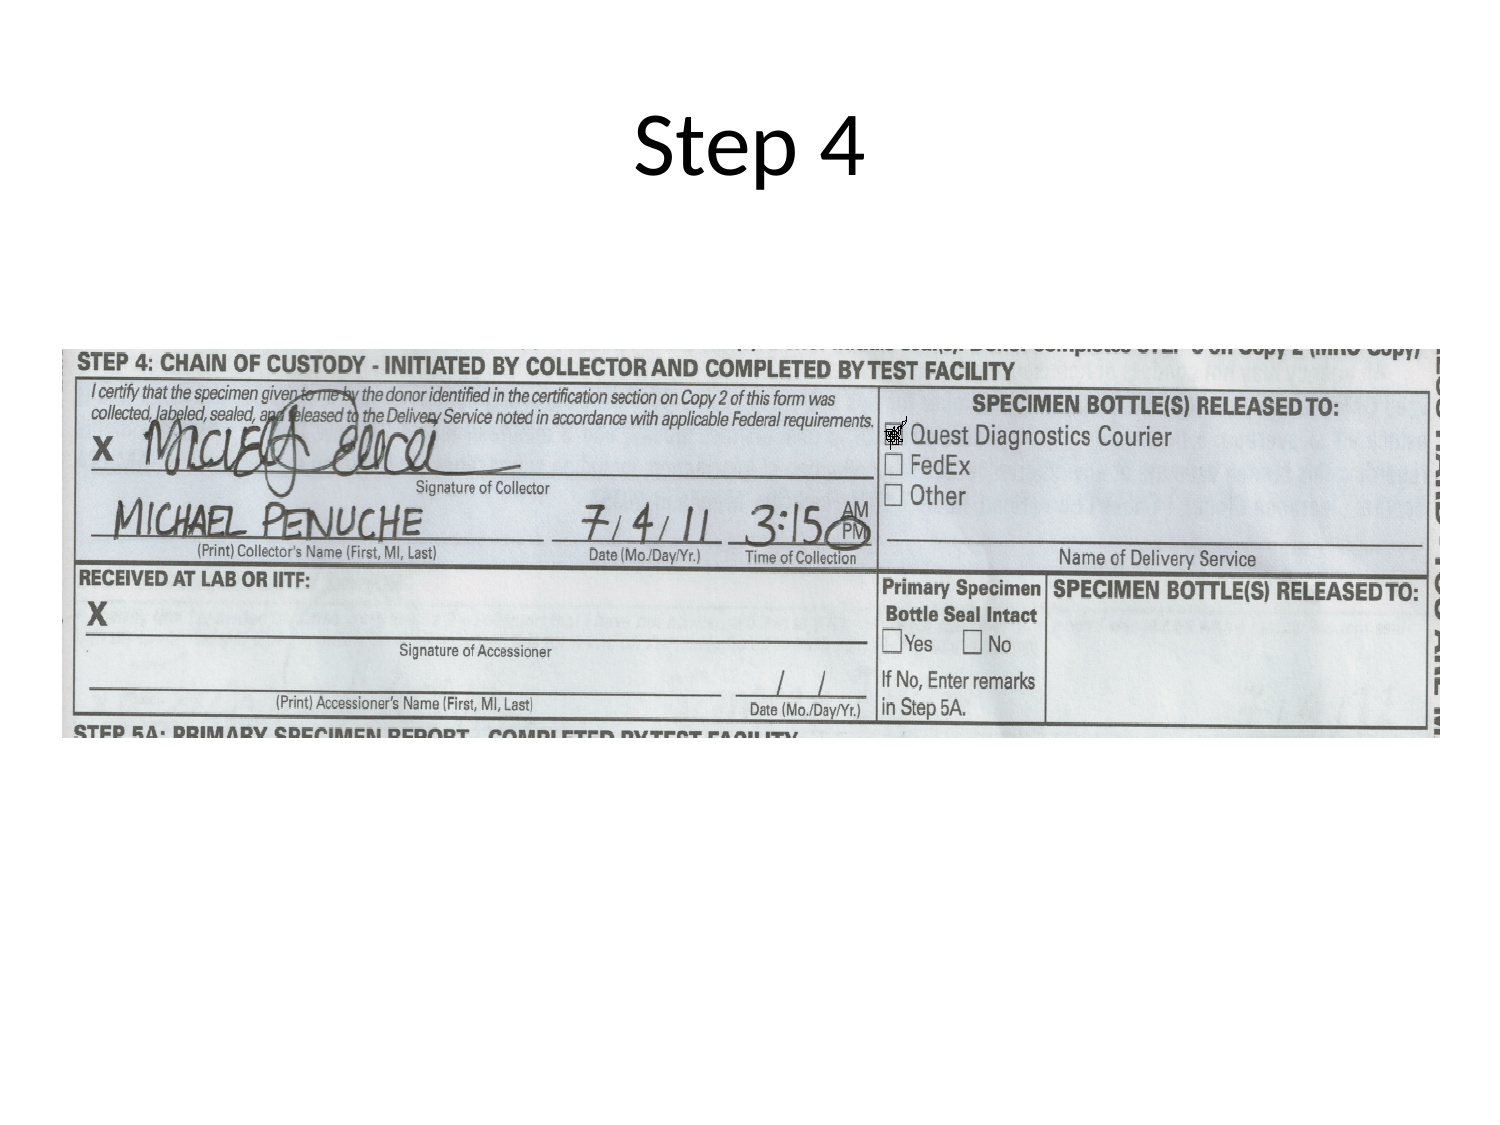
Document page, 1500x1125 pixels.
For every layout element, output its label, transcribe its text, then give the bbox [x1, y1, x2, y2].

title Step 4 [75, 45, 1425, 233]
picture [62, 349, 1440, 738]
